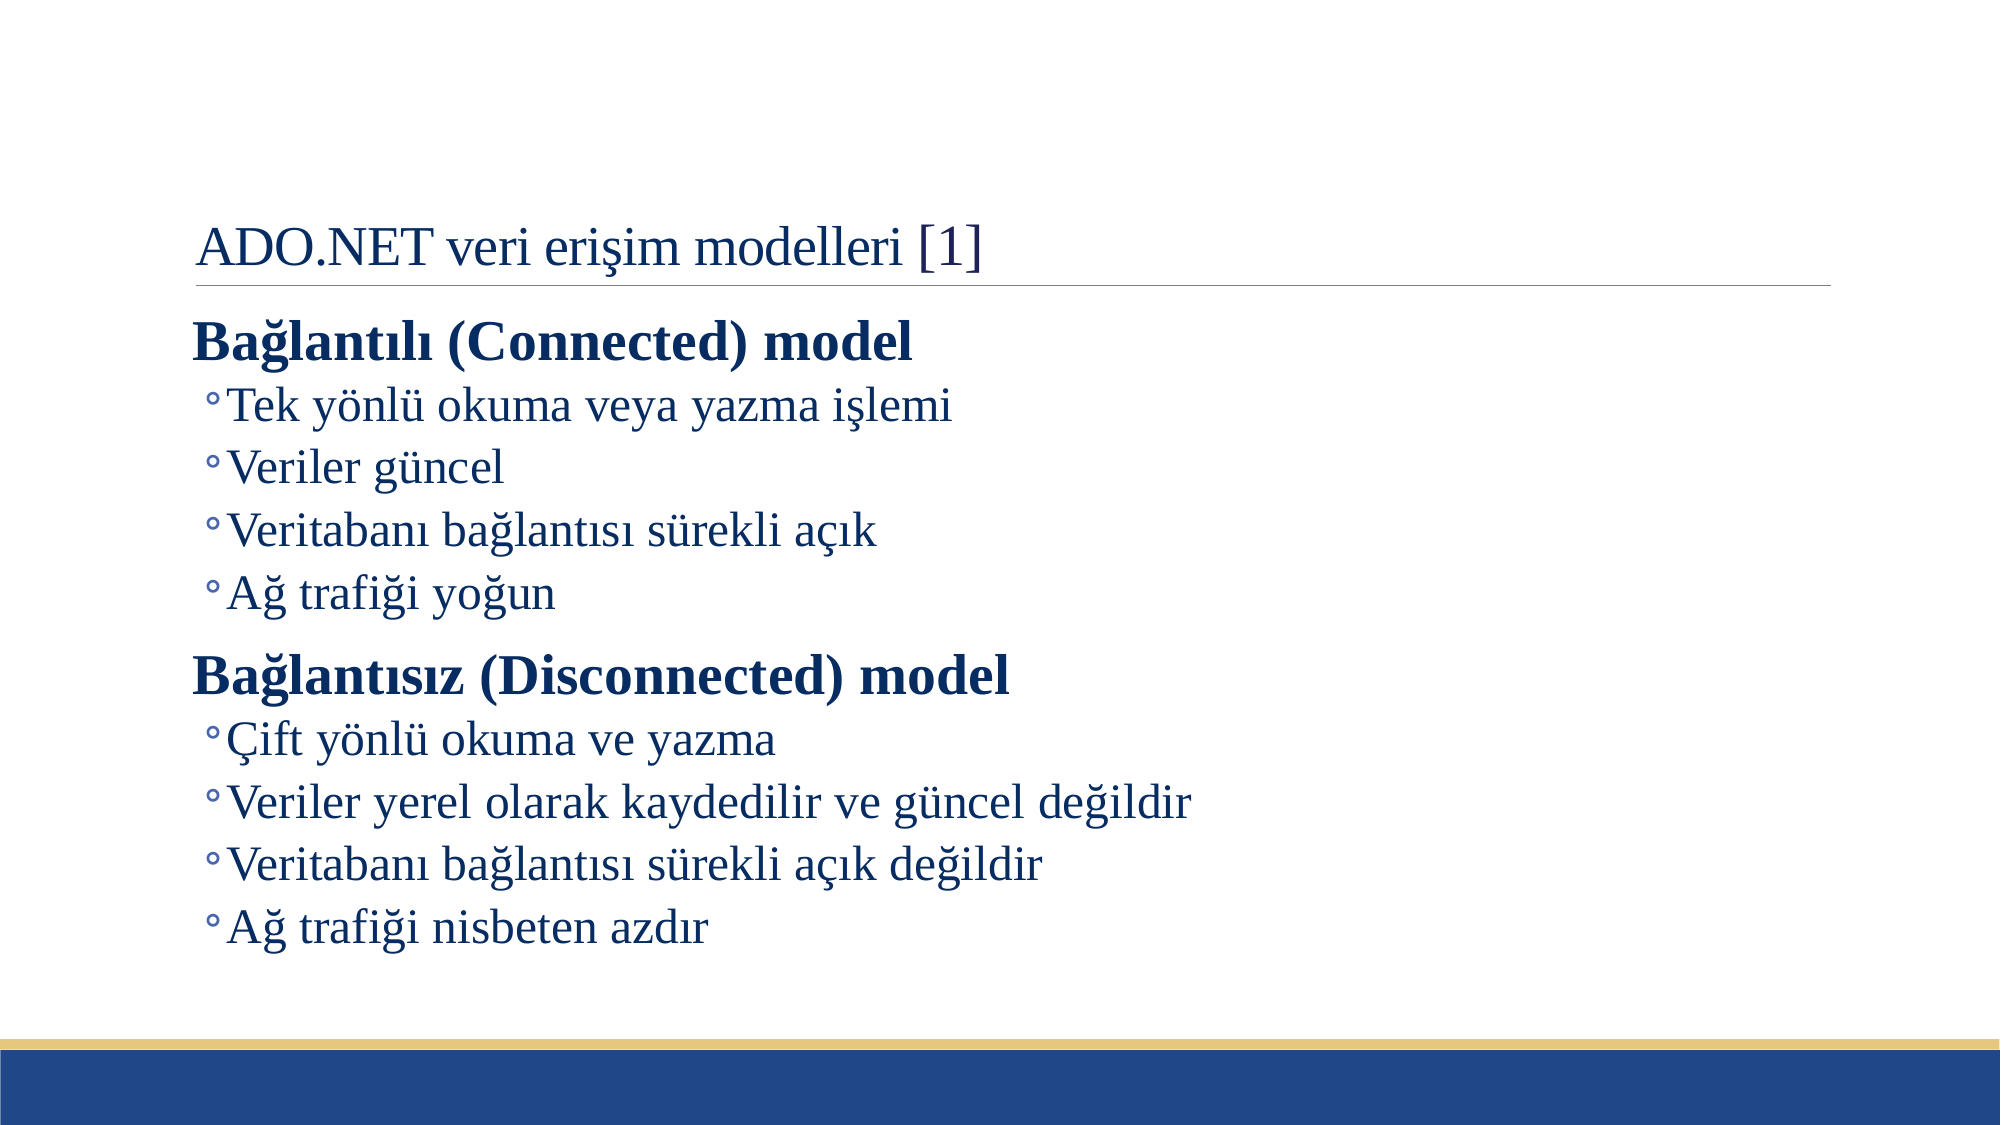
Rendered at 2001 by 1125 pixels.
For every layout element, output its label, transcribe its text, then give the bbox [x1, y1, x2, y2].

title ADO.NET veri erişim modelleri [1] [179, 47, 1830, 285]
list Bağlantılı (Connected) model Tek yönlü okuma veya yazma işlemi Veriler güncel Veritabanı bağlantısı sürekli açık Ağ trafiği yoğun Bağlantısız (Disconnected) model Çift yönlü okuma ve yazma Veriler yerel olarak kaydedilir ve güncel değildir Veritabanı bağlantısı sürekli açık değildir Ağ trafiği nisbeten azdır [179, 302, 1830, 963]
